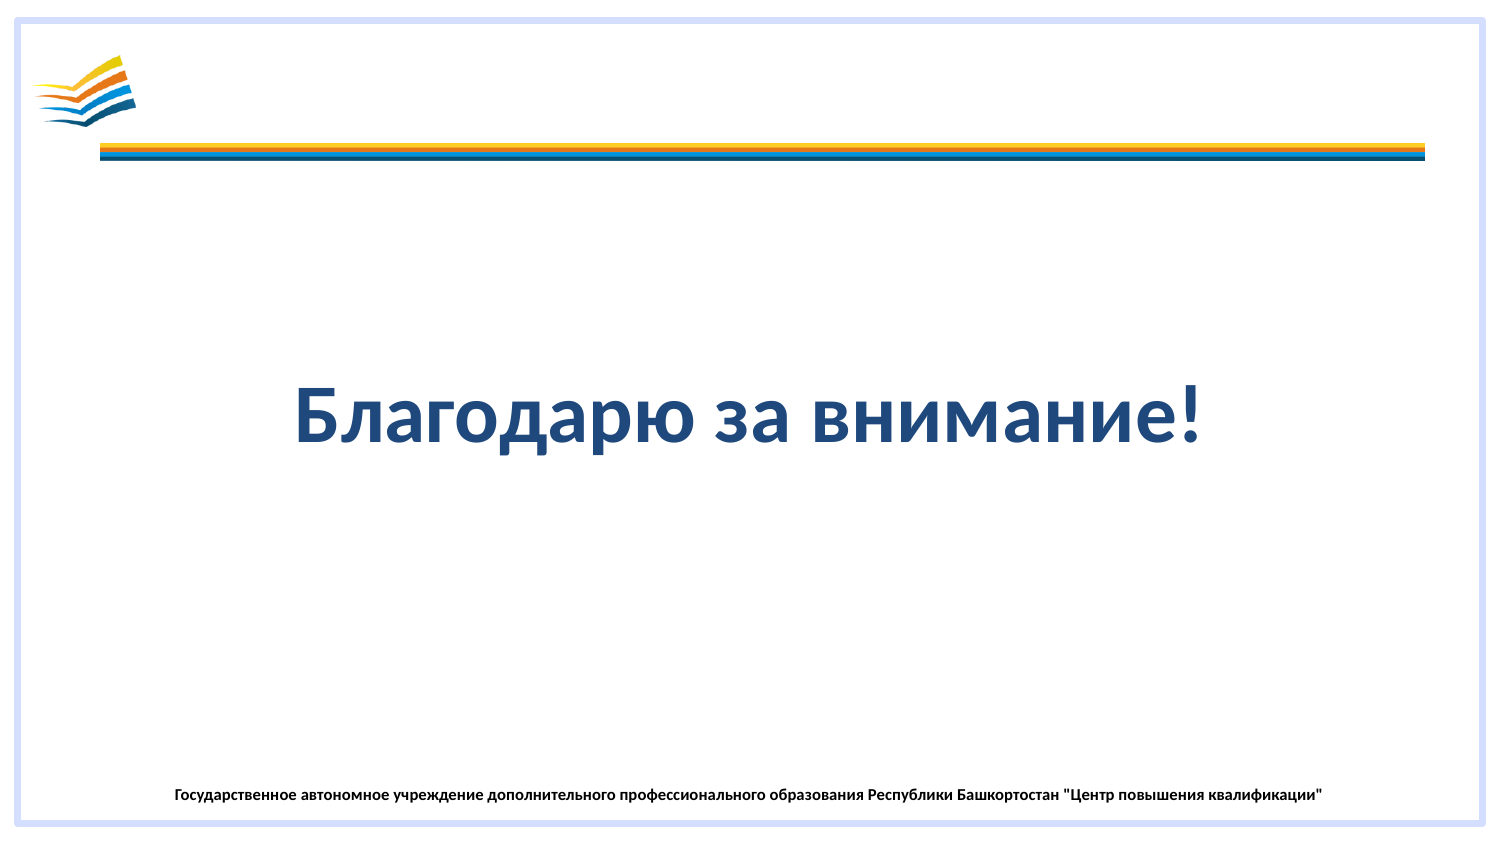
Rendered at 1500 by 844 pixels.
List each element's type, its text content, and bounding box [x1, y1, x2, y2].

list Благодарю за внимание! [75, 161, 1425, 754]
picture [29, 55, 136, 127]
picture [100, 143, 1425, 152]
